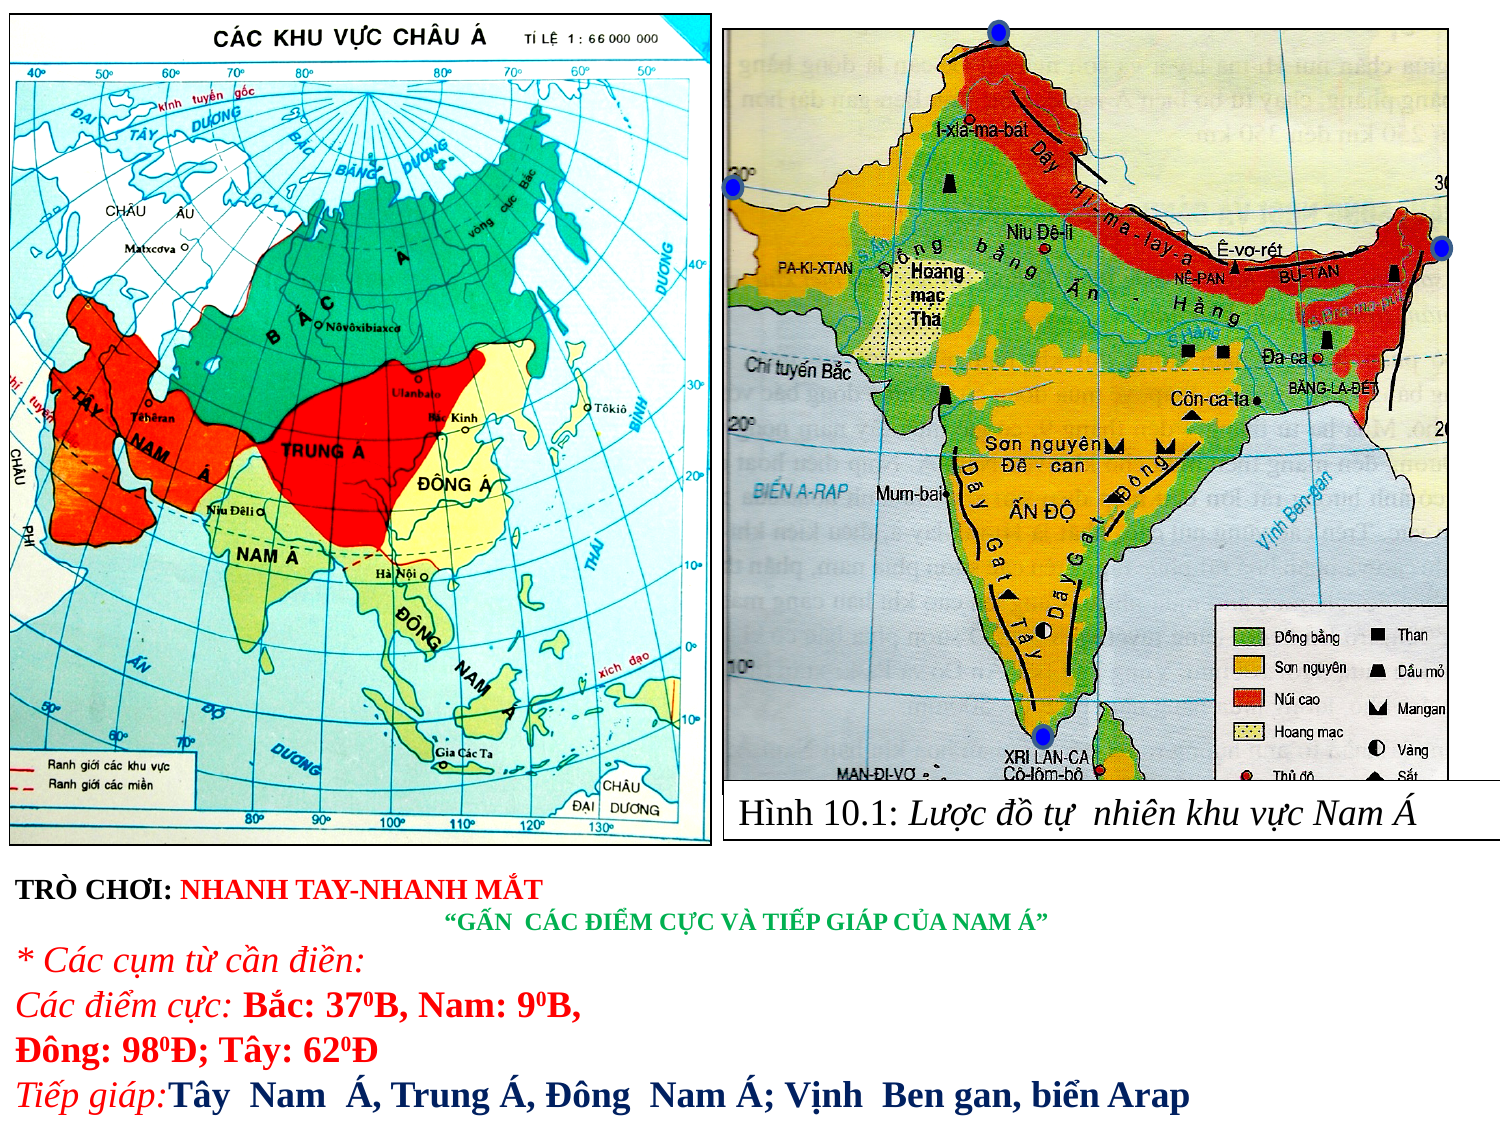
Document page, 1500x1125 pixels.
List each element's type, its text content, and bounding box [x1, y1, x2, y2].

picture [9, 309, 15, 323]
text_box TRÒ CHƠI: NHANH TAY-NHANH MẮT “GẤN CÁC ĐIỂM CỰC VÀ TIẾP GIÁP CỦA NAM Á” * Các cụm từ cần điền: Các điểm cực: Bắc: 370B, Nam: 90B, Đông: 980Đ; Tây: 620Đ Tiếp giáp:Tây Nam Á, Trung Á, Đông Nam Á; Vịnh Ben gan, biển Arap [0, 862, 1500, 1123]
picture [9, 14, 711, 845]
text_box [723, 21, 1500, 842]
